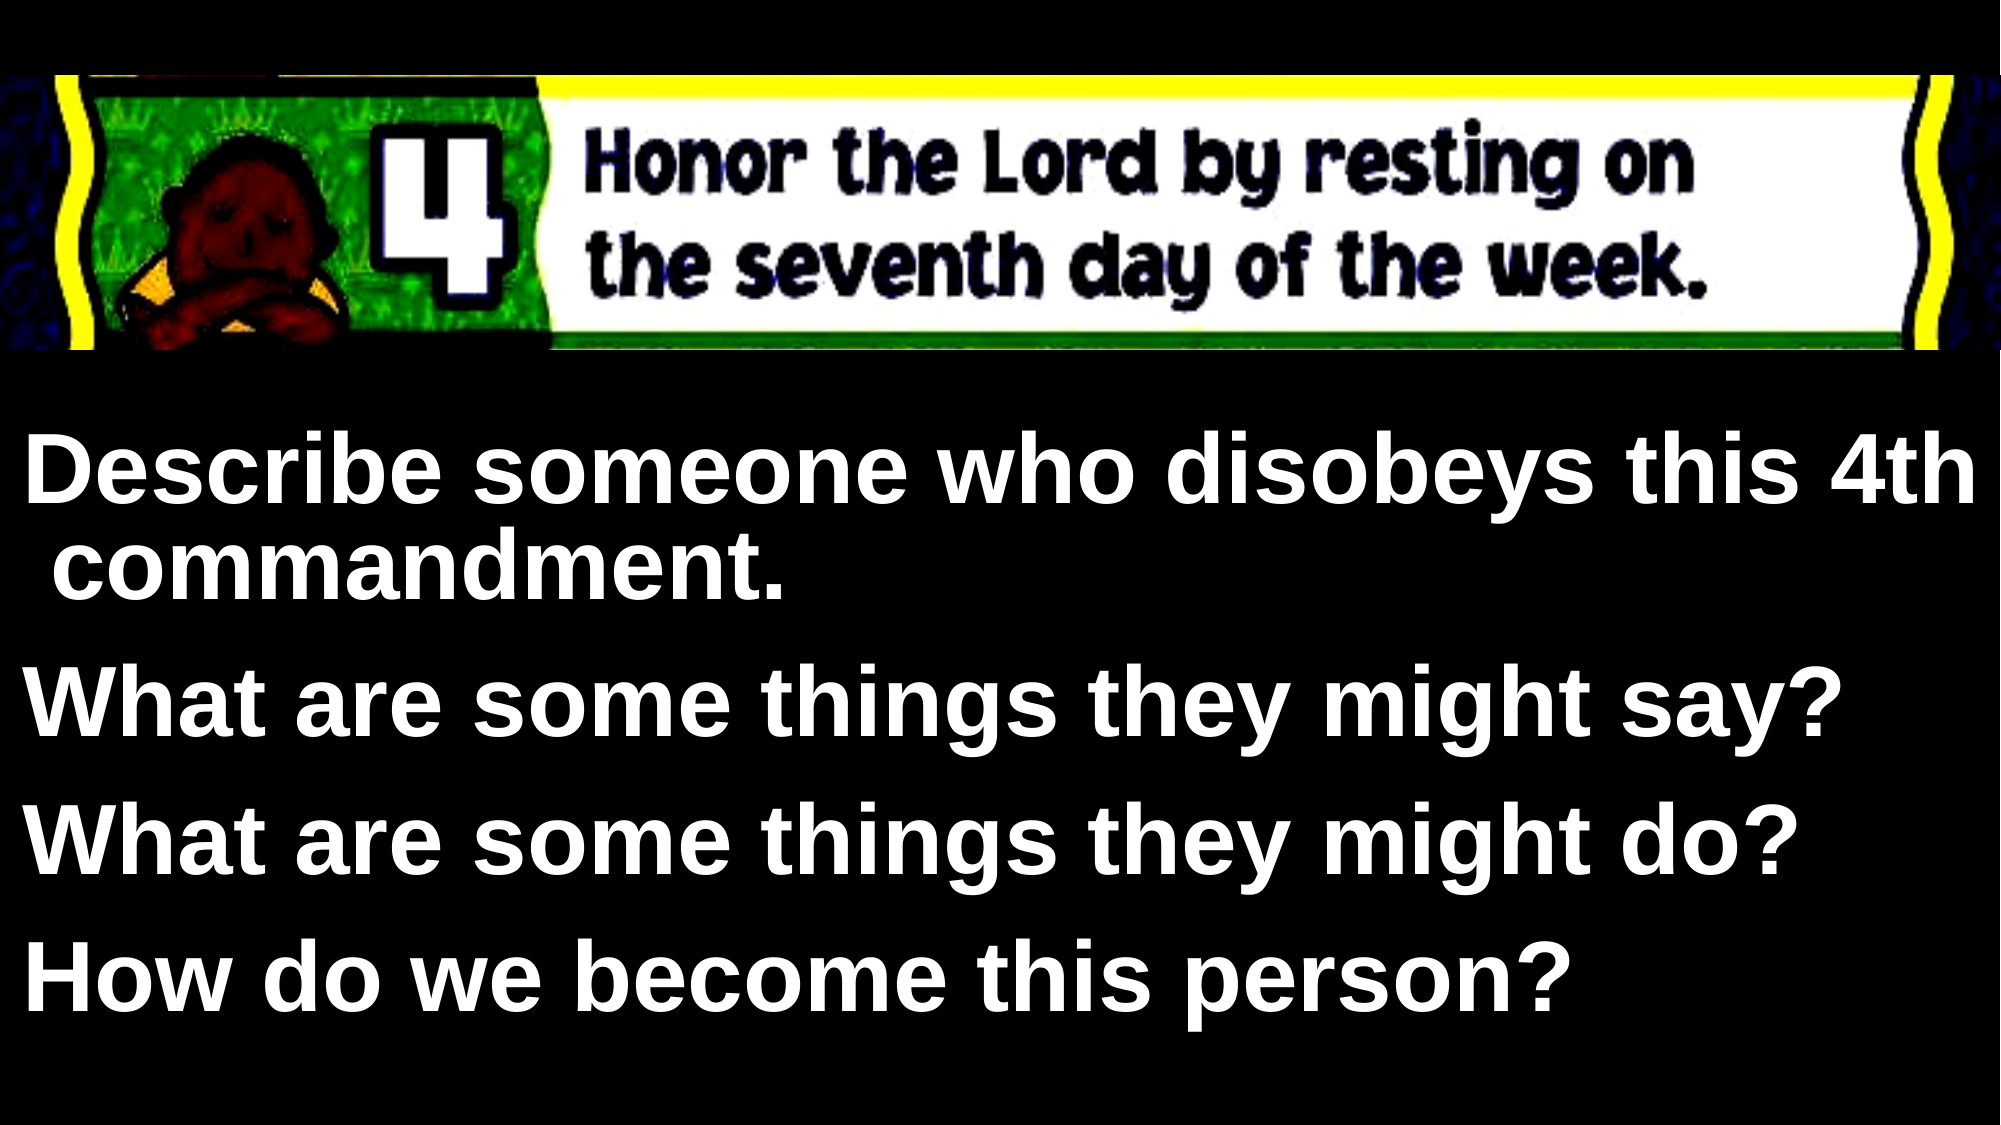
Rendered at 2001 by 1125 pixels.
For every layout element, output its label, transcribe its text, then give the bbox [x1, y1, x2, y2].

picture [0, 74, 2001, 351]
text_box Describe someone who disobeys this 4th commandment. What are some things they might say? What are some things they might do? How do we become this person? [0, 412, 2000, 1125]
